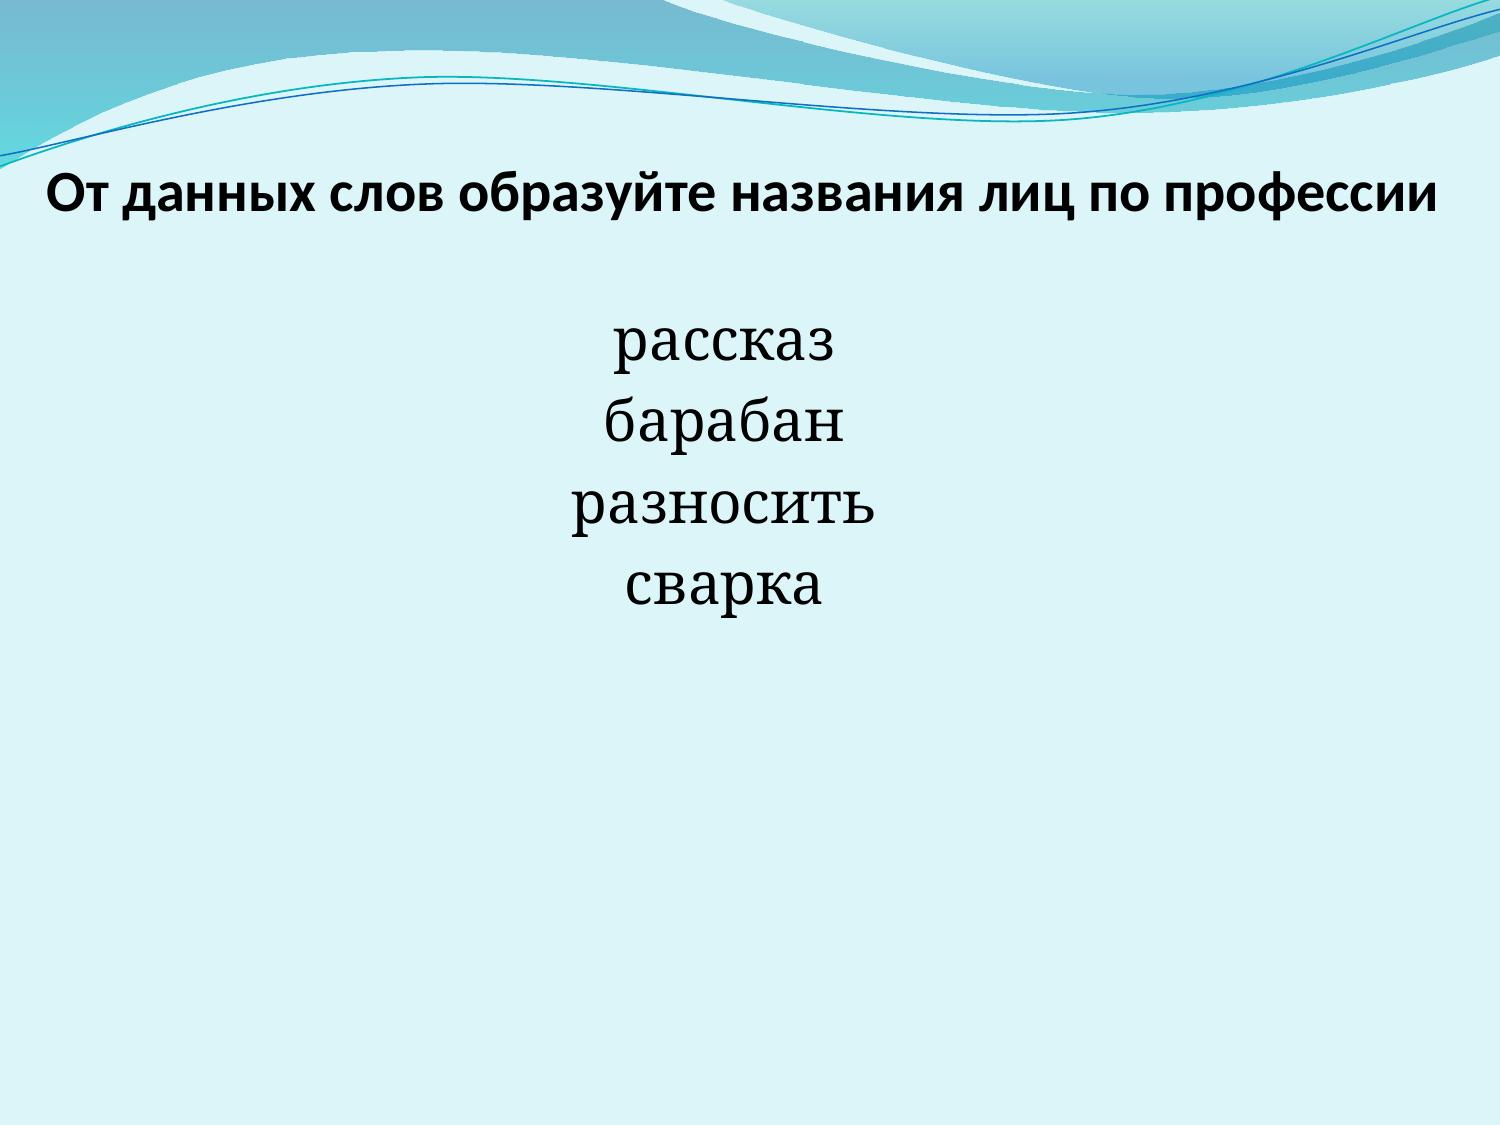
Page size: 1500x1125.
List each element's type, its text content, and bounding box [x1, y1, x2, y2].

list рассказ барабан разносить сварка [86, 222, 1362, 692]
title От данных слов образуйте названия лиц по профессии [46, 128, 1454, 223]
